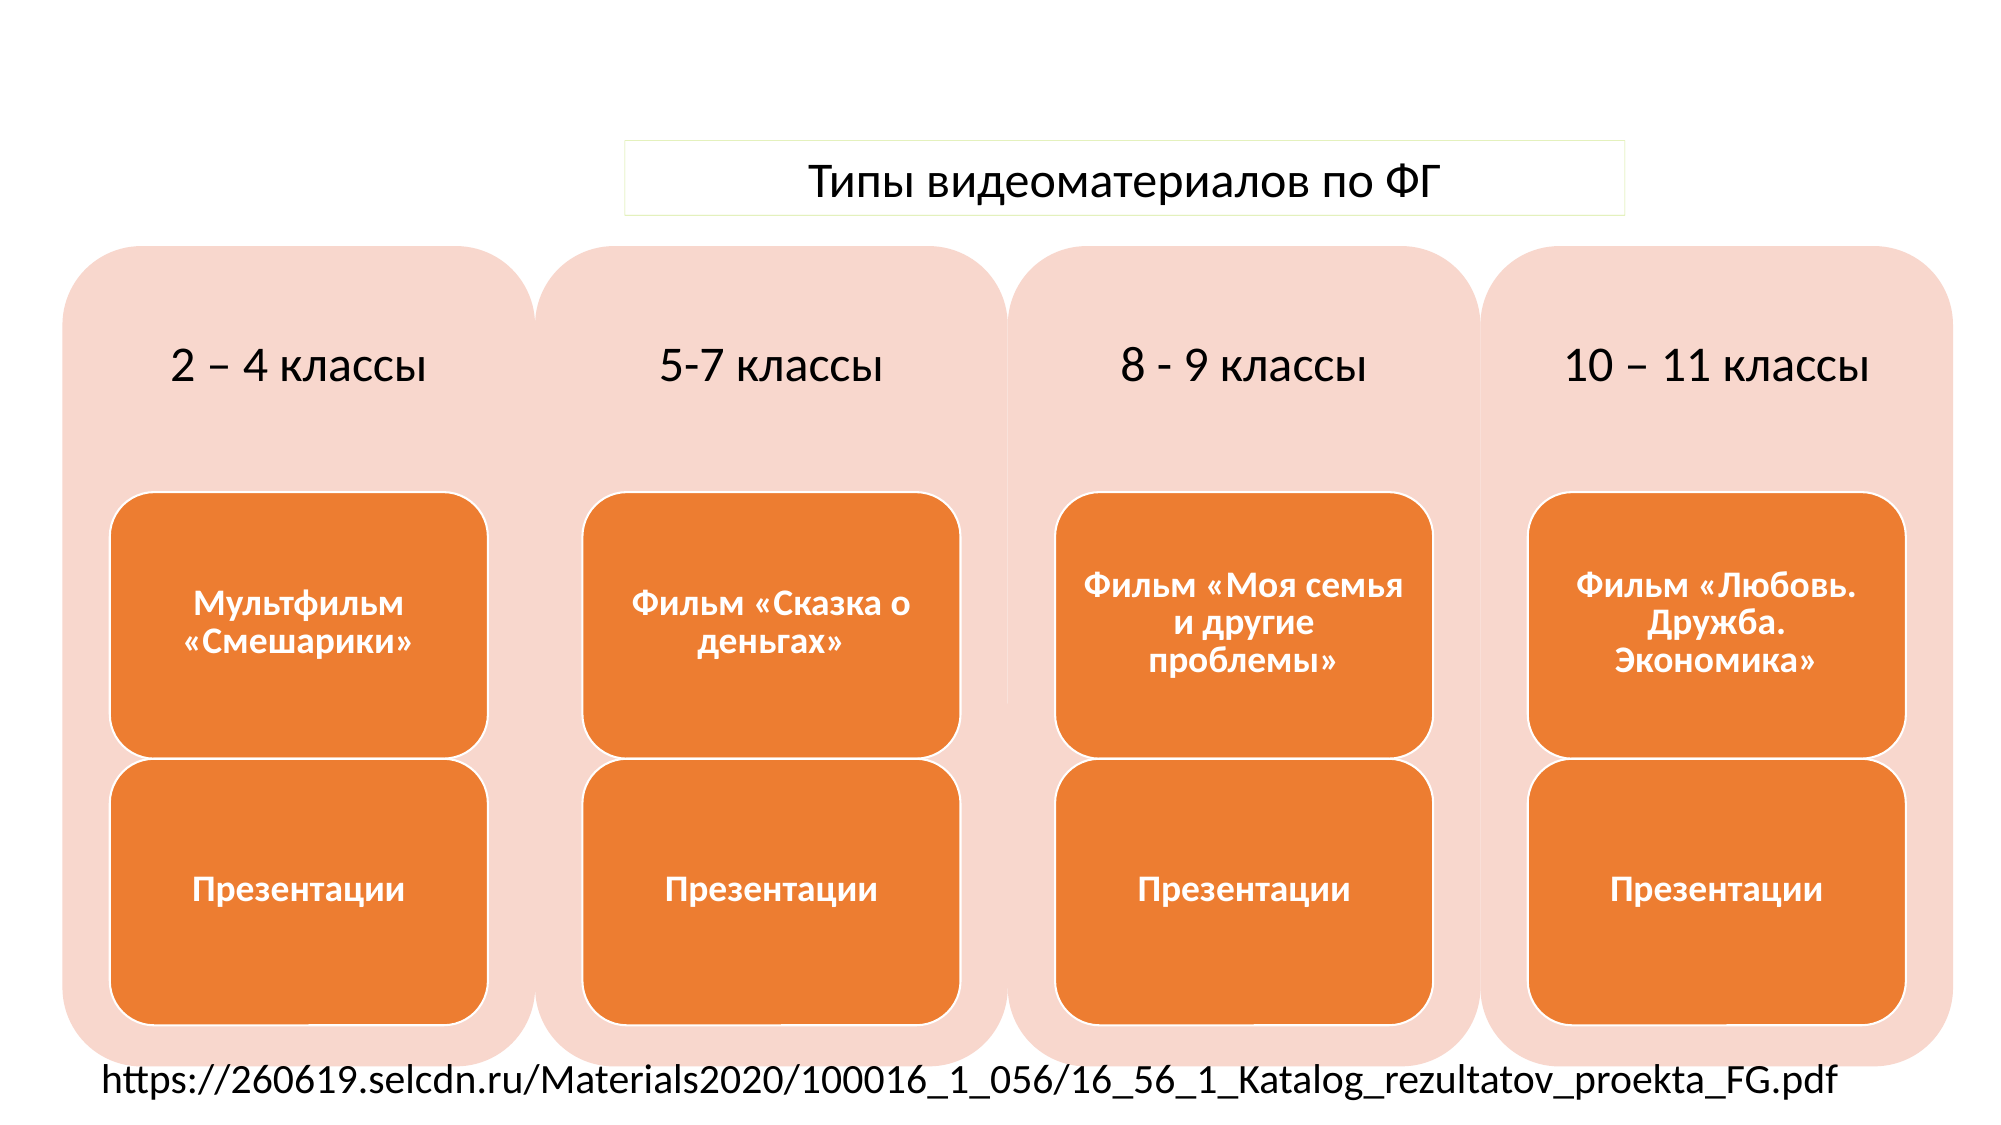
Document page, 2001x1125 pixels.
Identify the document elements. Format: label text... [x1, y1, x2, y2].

text_box https://260619.selcdn.ru/Materials2020/100016_1_056/16_56_1_Katalog_rezultatov_proekta_FG.pdf [86, 1067, 1912, 1110]
text_box Типы видеоматериалов по ФГ [624, 140, 1625, 216]
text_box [62, 246, 1954, 1067]
